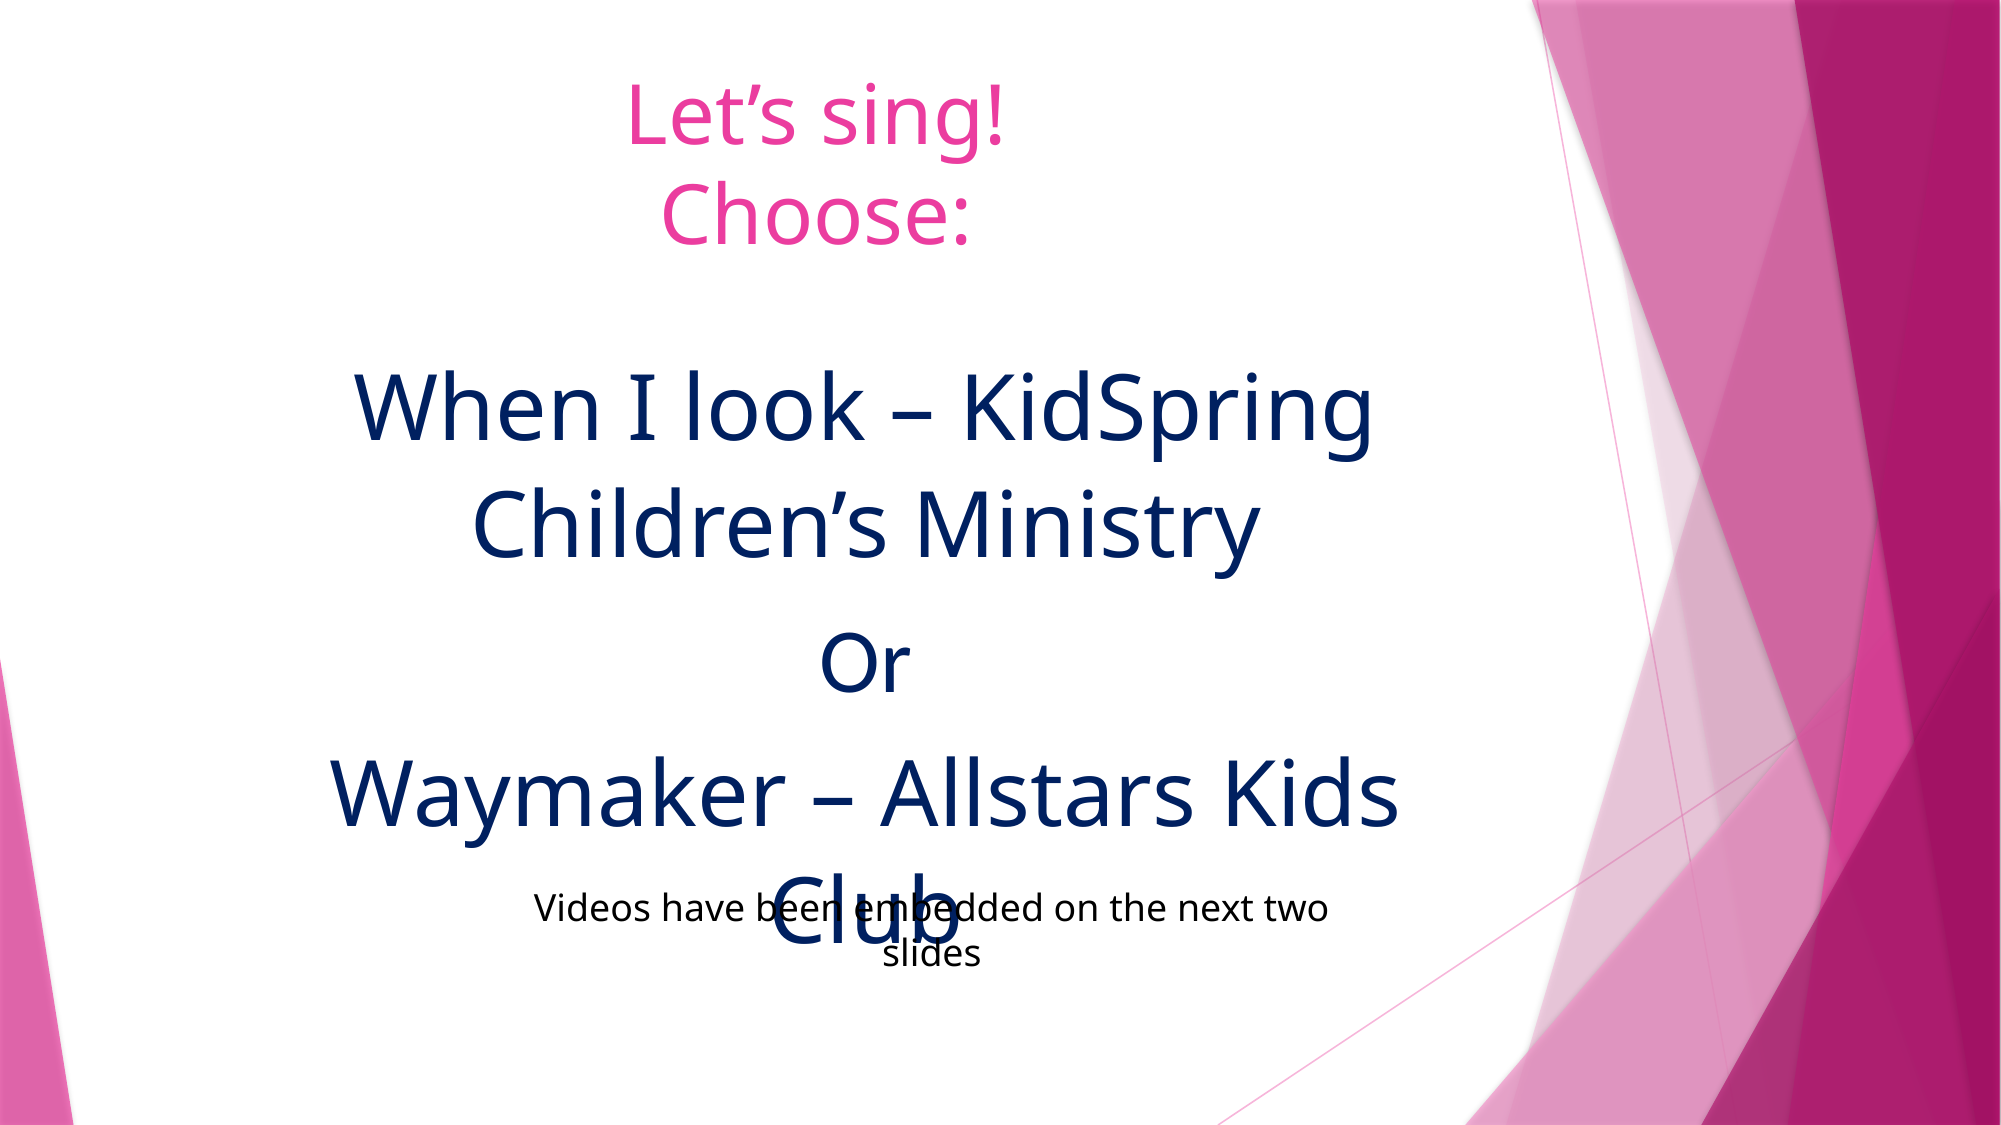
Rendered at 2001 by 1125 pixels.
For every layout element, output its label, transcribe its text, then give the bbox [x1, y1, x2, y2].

text_box Videos have been embedded on the next two slides [510, 876, 1354, 982]
title Let’s sing! Choose: [111, 54, 1522, 271]
text_box When I look – KidSpring Children’s Ministry Or Waymaker – Allstars Kids Club [231, 333, 1501, 970]
